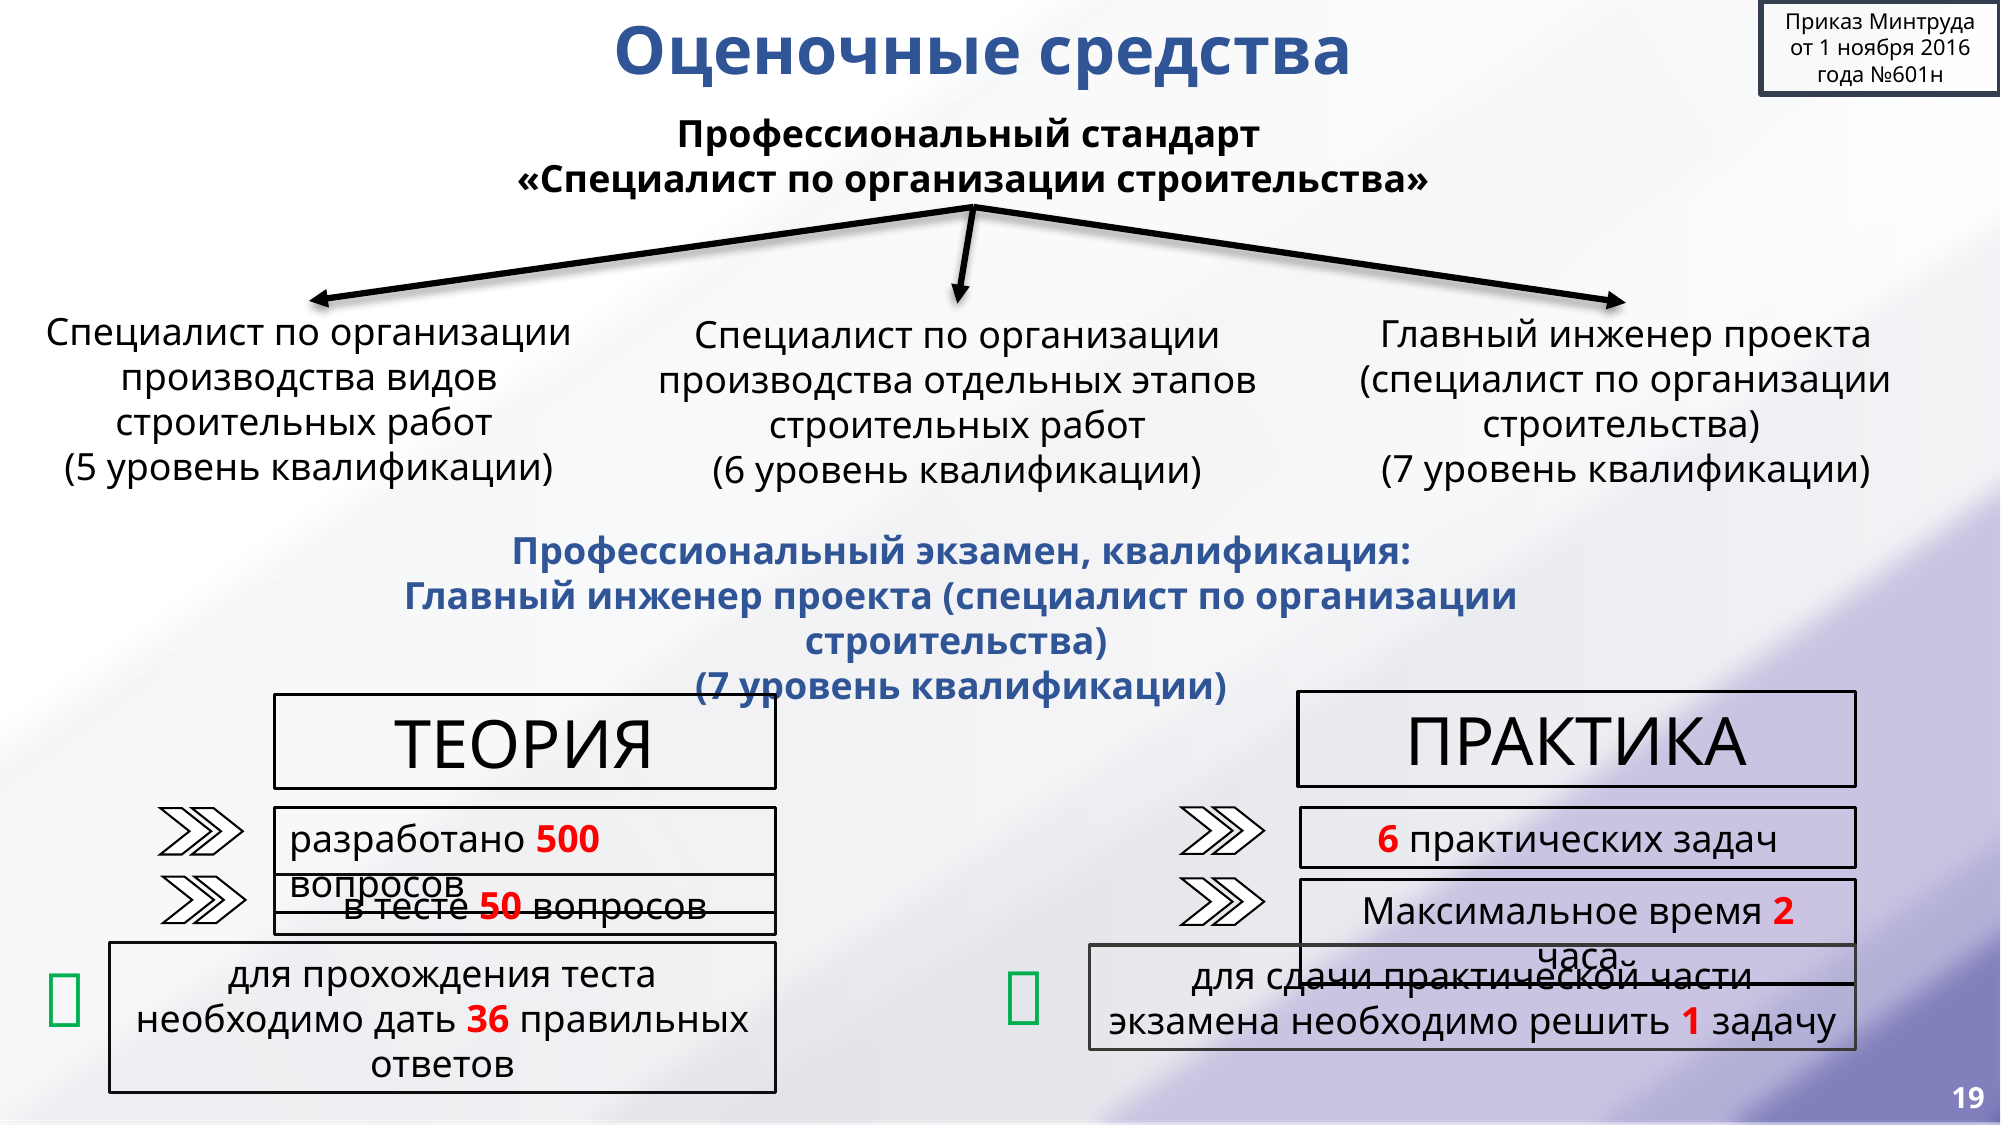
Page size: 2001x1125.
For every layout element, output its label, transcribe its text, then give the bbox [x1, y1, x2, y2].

text_box ПРАКТИКА [1298, 691, 1856, 787]
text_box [160, 808, 243, 855]
text_box в тесте 50 вопросов [274, 874, 776, 935]
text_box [309, 208, 957, 301]
text_box Оценочные средства [606, 0, 1361, 96]
text_box  [27, 945, 103, 1050]
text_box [162, 876, 246, 924]
text_box Профессиональный стандарт «Специалист по организации строительства» [309, 102, 1638, 207]
text_box для прохождения теста необходимо дать 36 правильных ответов [109, 942, 776, 1093]
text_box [1181, 878, 1265, 925]
text_box разработано 500 вопросов [274, 807, 776, 874]
text_box  [986, 943, 1061, 1048]
slide_number 19 [1936, 1074, 2000, 1125]
text_box для сдачи практической части экзамена необходимо решить 1 задачу [1089, 945, 1856, 1050]
text_box Специалист по организации производства отдельных этапов строительных работ (6 уровень квалификации) [607, 303, 1308, 499]
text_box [1181, 807, 1265, 854]
text_box Главный инженер проекта (специалист по организации строительства) (7 уровень квалификации) [1308, 302, 1976, 498]
text_box 6 практических задач [1300, 807, 1856, 868]
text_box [974, 208, 1626, 303]
text_box Специалист по организации производства видов строительных работ (5 уровень квалификации) [23, 300, 595, 496]
picture [0, 0, 2001, 1125]
text_box ТЕОРИЯ [274, 694, 776, 789]
text_box Максимальное время 2 часа [1300, 879, 1856, 945]
text_box Профессиональный экзамен, квалификация: Главный инженер проекта (специалист по организации строительства) (7 уровень квалификации) [317, 519, 1606, 715]
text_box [957, 208, 974, 304]
text_box Приказ Минтруда от 1 ноября 2016 года №601н [1760, 0, 2000, 94]
